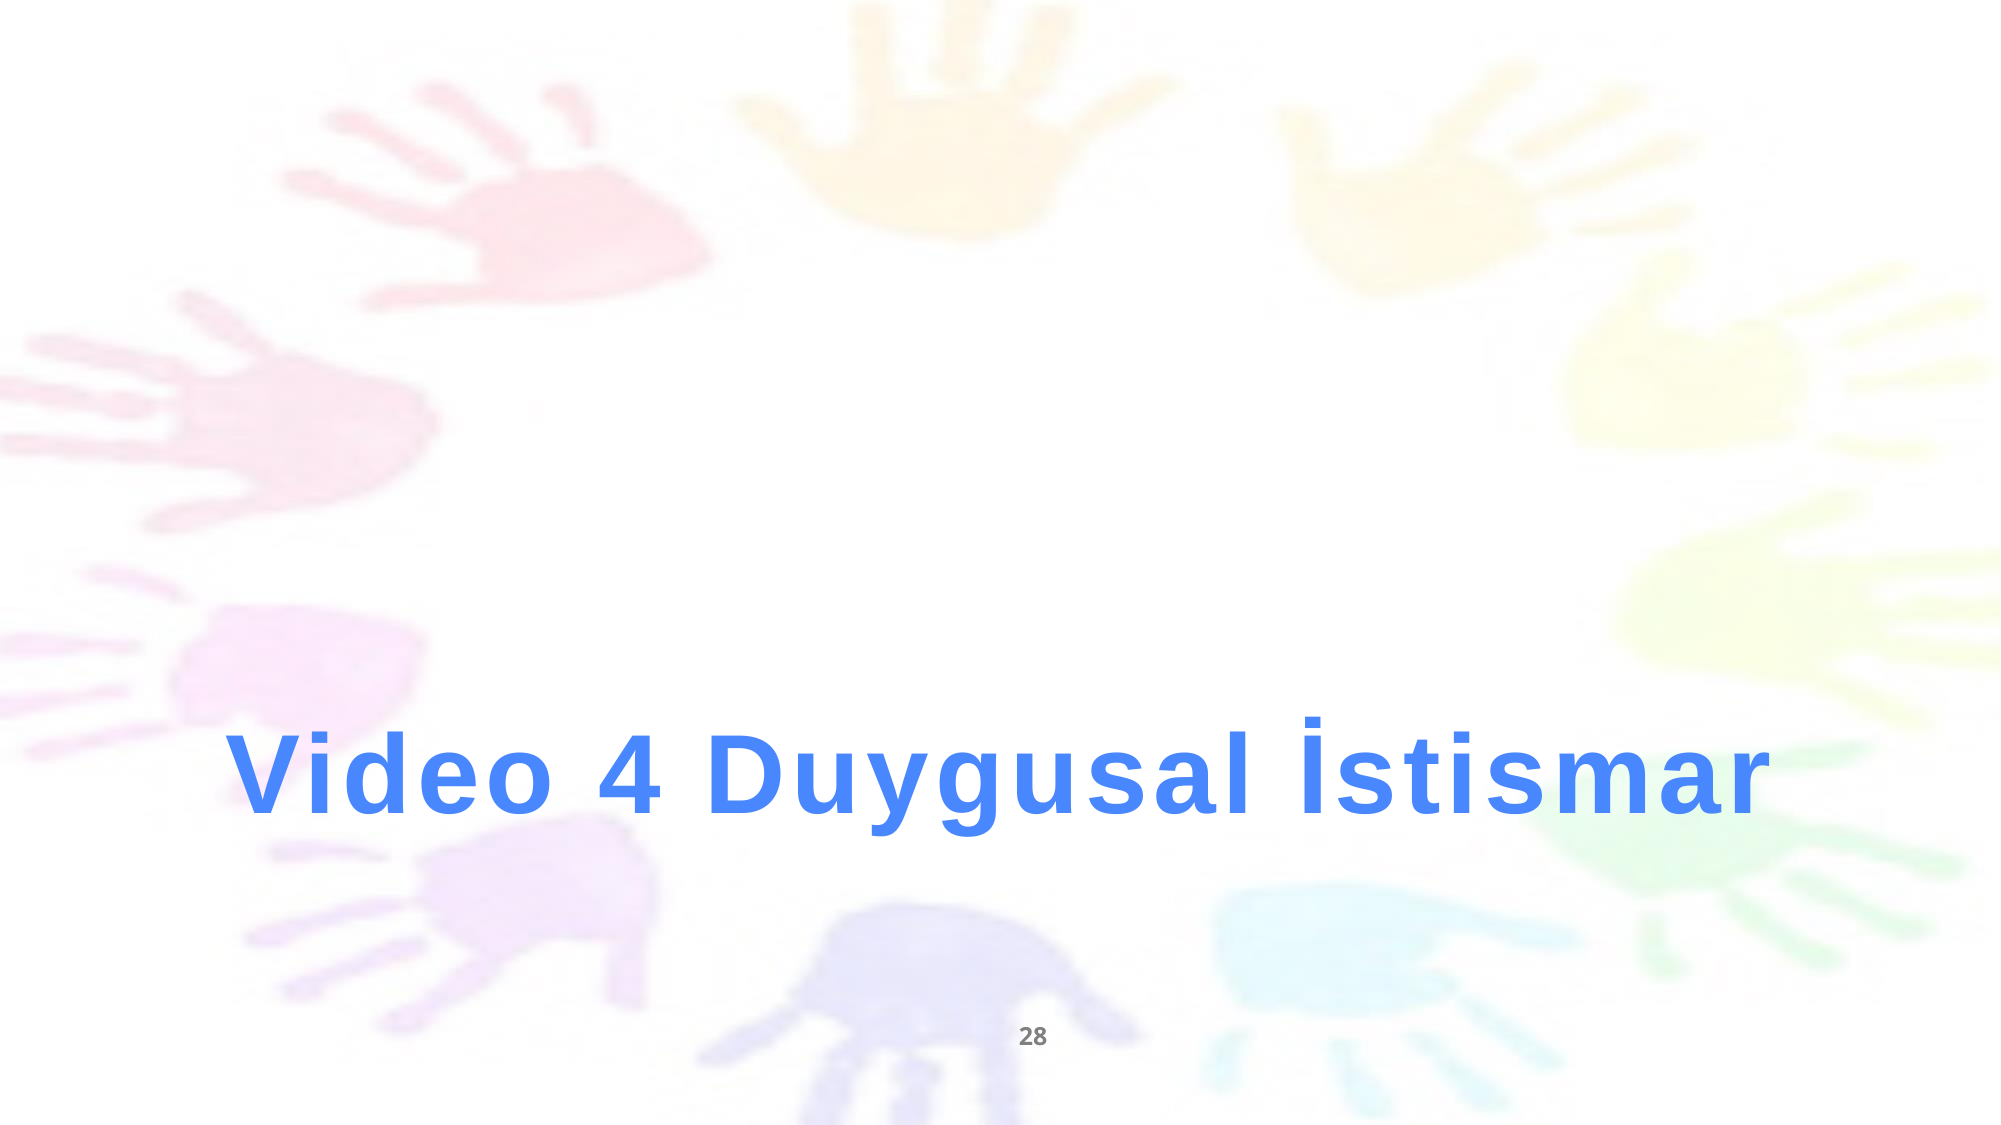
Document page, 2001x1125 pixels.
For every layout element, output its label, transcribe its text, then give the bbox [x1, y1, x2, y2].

picture [0, 0, 2001, 1125]
slide_number 28 [833, 1007, 1234, 1068]
text_box Video 4 Duygusal İstismar [210, 693, 1790, 844]
